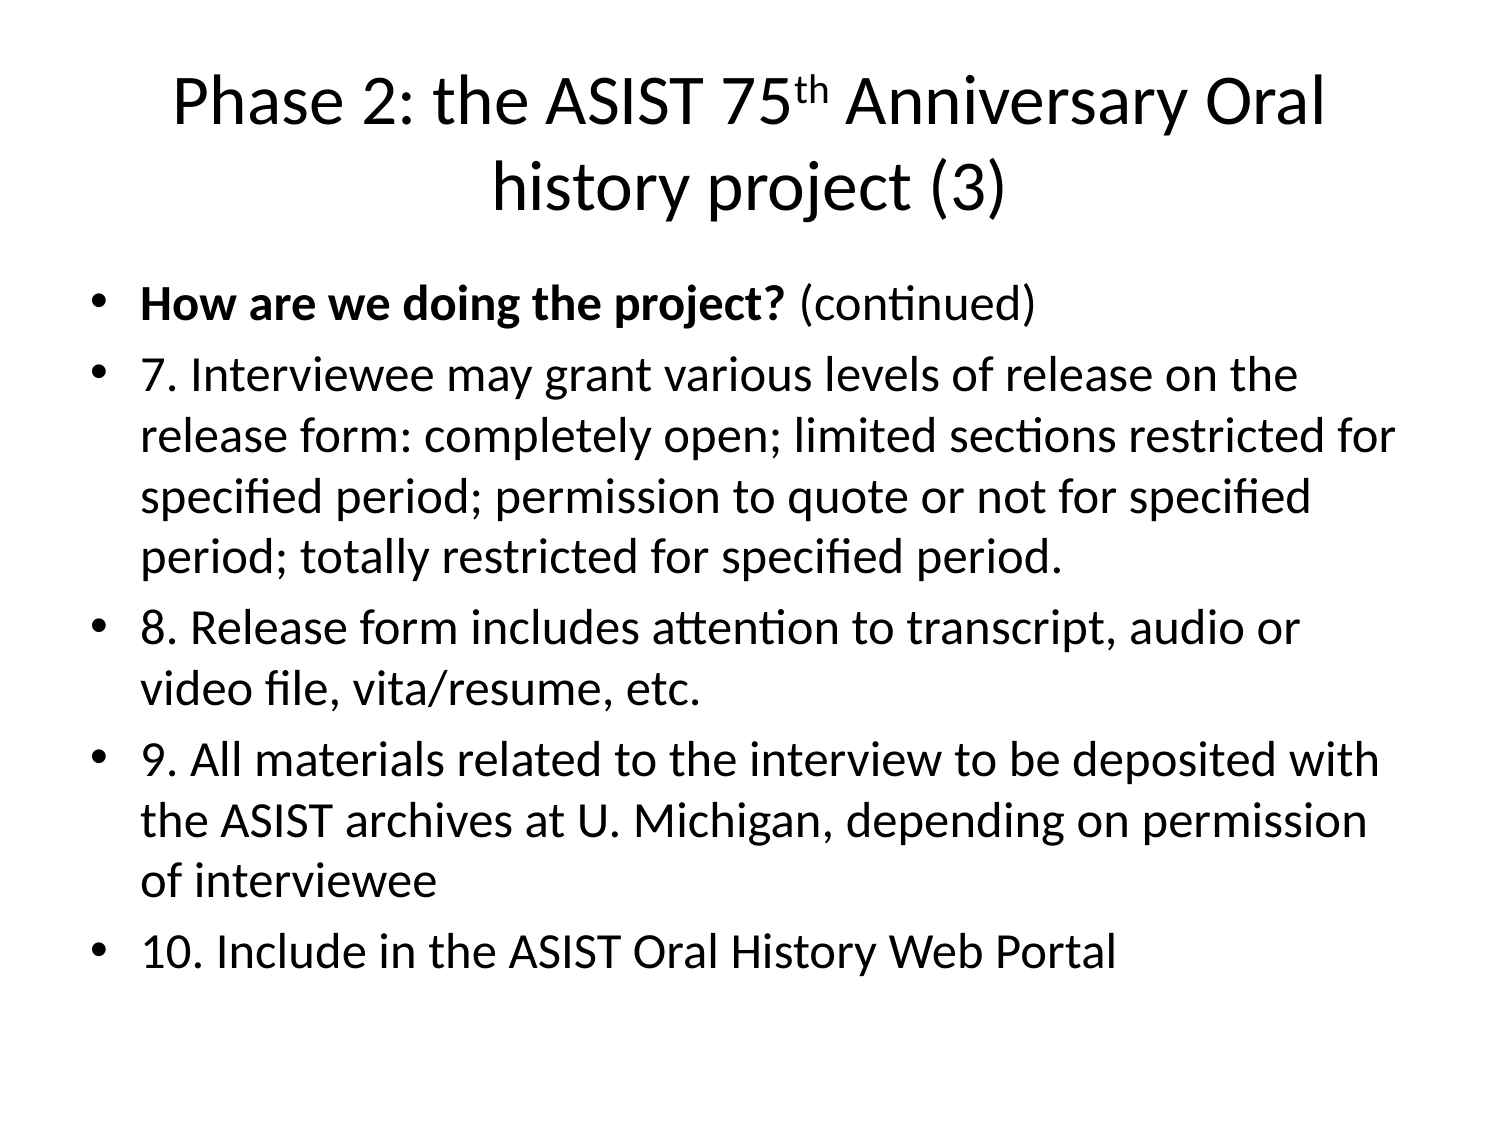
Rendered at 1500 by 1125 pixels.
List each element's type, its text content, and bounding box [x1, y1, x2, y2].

list How are we doing the project? (continued) 7. Interviewee may grant various levels of release on the release form: completely open; limited sections restricted for specified period; permission to quote or not for specified period; totally restricted for specified period. 8. Release form includes attention to transcript, audio or video file, vita/resume, etc. 9. All materials related to the interview to be deposited with the ASIST archives at U. Michigan, depending on permission of interviewee 10. Include in the ASIST Oral History Web Portal [75, 262, 1425, 1005]
title Phase 2: the ASIST 75th Anniversary Oral history project (3) [75, 45, 1425, 233]
